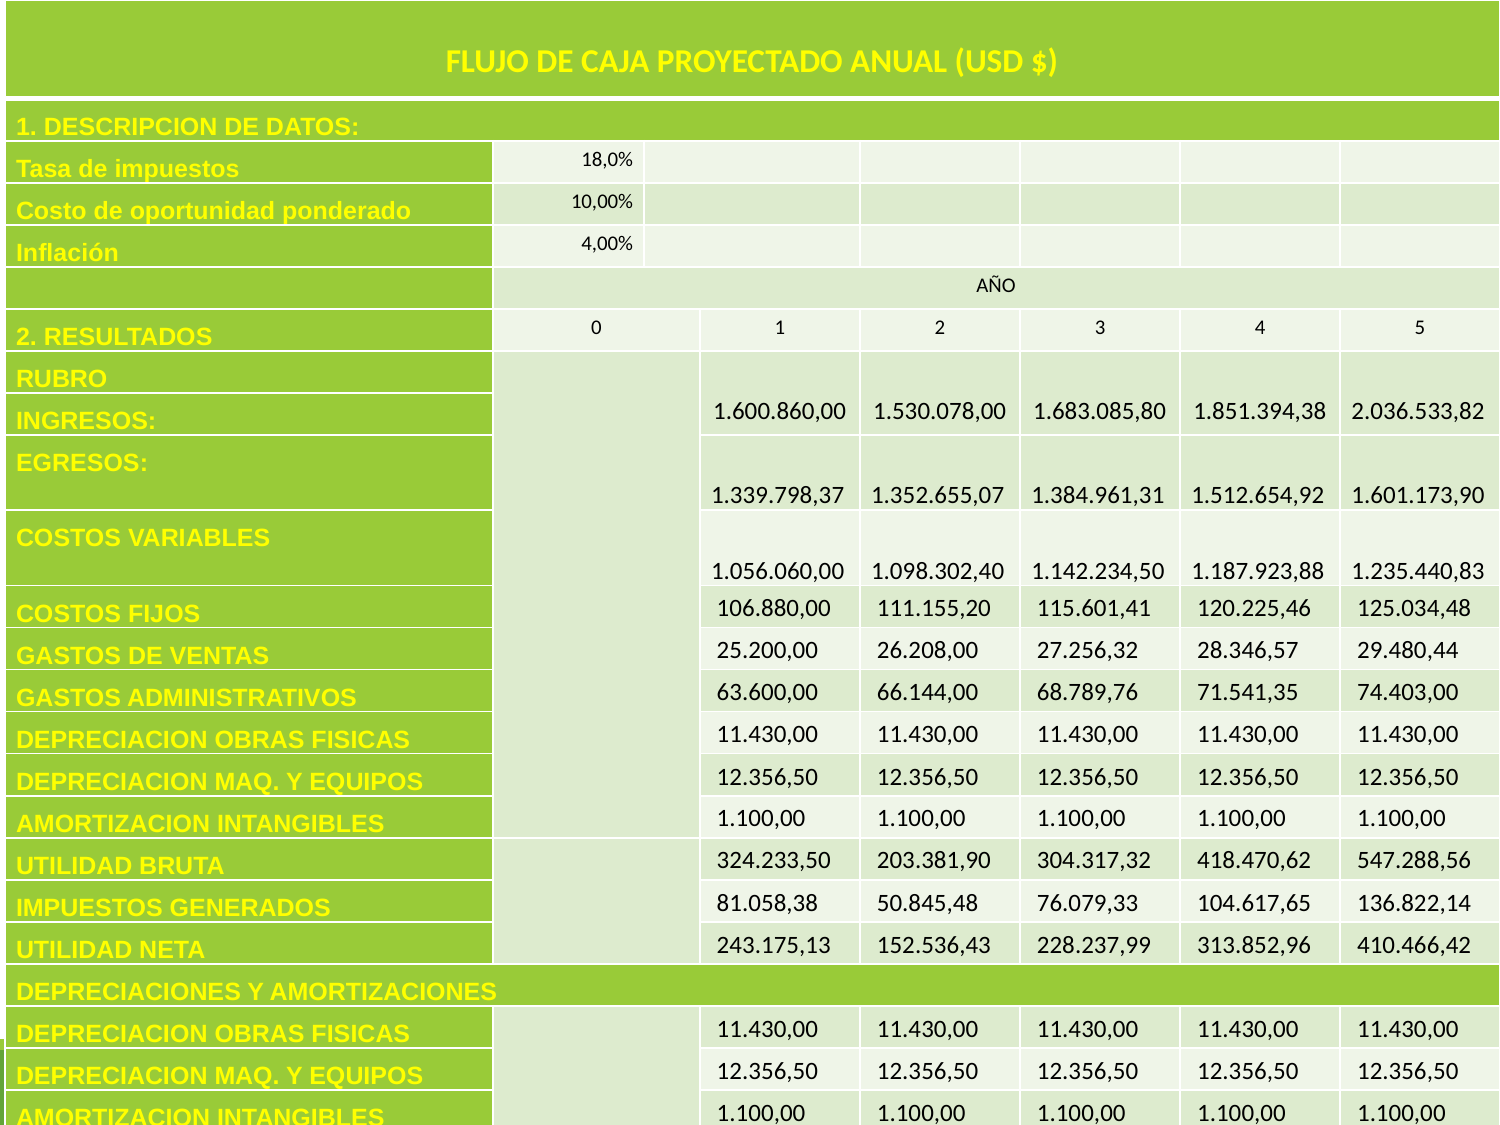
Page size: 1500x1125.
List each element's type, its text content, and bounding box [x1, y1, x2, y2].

table_cell 324.233,50 [701, 839, 859, 879]
table_cell 1. DESCRIPCION DE DATOS: [6, 101, 1499, 140]
table_cell 1.100,00 [861, 797, 1019, 837]
table_cell [1181, 226, 1339, 266]
table_cell 1.339.798,37 [701, 436, 859, 509]
table_cell 304.317,32 [1021, 839, 1179, 879]
table_cell 1.235.440,83 [1341, 511, 1499, 585]
table_cell UTILIDAD BRUTA [6, 839, 492, 879]
table_cell AÑO [494, 268, 1499, 308]
table_cell 63.600,00 [701, 670, 859, 711]
table_cell 74.403,00 [1341, 670, 1499, 711]
table_cell INGRESOS: [6, 394, 492, 434]
table_cell 410.466,42 [1341, 923, 1499, 963]
table_cell 125.034,48 [1341, 586, 1499, 627]
table_cell [645, 226, 859, 266]
table_cell 12.356,50 [1341, 1049, 1499, 1089]
table_cell Costo de oportunidad ponderado [6, 184, 492, 224]
table_cell 12.356,50 [701, 1049, 859, 1089]
table_cell DEPRECIACIONES Y AMORTIZACIONES [6, 965, 1499, 1005]
table_cell 12.356,50 [1021, 1049, 1179, 1089]
table_cell AMORTIZACION INTANGIBLES [6, 797, 492, 837]
table_cell 111.155,20 [861, 586, 1019, 627]
table_cell GASTOS DE VENTAS [6, 628, 492, 669]
table_cell [1181, 142, 1339, 182]
table_cell 243.175,13 [701, 923, 859, 963]
table_cell 1.100,00 [701, 1091, 859, 1125]
table_cell 1.100,00 [1181, 797, 1339, 837]
table_cell 1.098.302,40 [861, 511, 1019, 585]
table_cell [861, 142, 1019, 182]
table_cell 11.430,00 [1021, 1007, 1179, 1047]
table_cell 547.288,56 [1341, 839, 1499, 879]
table_cell 12.356,50 [1181, 1049, 1339, 1089]
table_cell [645, 184, 859, 224]
table_cell Tasa de impuestos [6, 142, 492, 182]
table_cell 1.187.923,88 [1181, 511, 1339, 585]
table_cell 136.822,14 [1341, 881, 1499, 921]
table_cell 26.208,00 [861, 628, 1019, 669]
table_cell 228.237,99 [1021, 923, 1179, 963]
table_cell 11.430,00 [701, 1007, 859, 1047]
table_cell 1.142.234,50 [1021, 511, 1179, 585]
table_cell 1.100,00 [1181, 1091, 1339, 1125]
table_cell 1.683.085,80 [1021, 352, 1179, 434]
table_cell AMORTIZACION INTANGIBLES [6, 1091, 492, 1125]
table_cell 11.430,00 [1341, 1007, 1499, 1047]
table_cell DEPRECIACION OBRAS FISICAS [6, 712, 492, 753]
table_cell 81.058,38 [701, 881, 859, 921]
table_cell [494, 839, 699, 963]
table_cell 1 [701, 310, 859, 350]
table_cell [645, 142, 859, 182]
table_cell [494, 352, 699, 837]
table_cell 12.356,50 [1181, 754, 1339, 795]
table_cell [1341, 184, 1499, 224]
table_cell 2. RESULTADOS [6, 310, 492, 350]
table_cell 4 [1181, 310, 1339, 350]
table_cell 1.600.860,00 [701, 352, 859, 434]
text_box [734, 0, 766, 88]
table_cell 1.530.078,00 [861, 352, 1019, 434]
table_cell [1341, 226, 1499, 266]
table_cell 11.430,00 [701, 712, 859, 753]
table_cell 68.789,76 [1021, 670, 1179, 711]
table_cell 11.430,00 [1181, 1007, 1339, 1047]
table_cell 25.200,00 [701, 628, 859, 669]
table_cell 5 [1341, 310, 1499, 350]
table_cell 66.144,00 [861, 670, 1019, 711]
table_cell 1.352.655,07 [861, 436, 1019, 509]
table_cell COSTOS VARIABLES [6, 511, 492, 585]
table_cell 11.430,00 [861, 712, 1019, 753]
table_header FLUJO DE CAJA PROYECTADO ANUAL (USD $) [6, 1, 1499, 96]
table_cell [6, 268, 492, 308]
table_cell 1.100,00 [1341, 1091, 1499, 1125]
table_cell 11.430,00 [1341, 712, 1499, 753]
table_cell 50.845,48 [861, 881, 1019, 921]
table_cell [1021, 226, 1179, 266]
table_cell 106.880,00 [701, 586, 859, 627]
table_cell DEPRECIACION OBRAS FISICAS [6, 1007, 492, 1047]
table_cell 12.356,50 [861, 1049, 1019, 1089]
table_cell 4,00% [494, 226, 643, 266]
table_cell 418.470,62 [1181, 839, 1339, 879]
table_cell 0 [494, 310, 699, 350]
table_cell 76.079,33 [1021, 881, 1179, 921]
table_cell 152.536,43 [861, 923, 1019, 963]
table_cell [1021, 142, 1179, 182]
table_cell EGRESOS: [6, 436, 492, 509]
table_cell Inflación [6, 226, 492, 266]
table_cell 28.346,57 [1181, 628, 1339, 669]
table_cell RUBRO [6, 352, 492, 392]
table_cell IMPUESTOS GENERADOS [6, 881, 492, 921]
table_cell 12.356,50 [861, 754, 1019, 795]
table_cell 1.056.060,00 [701, 511, 859, 585]
table_cell 12.356,50 [1341, 754, 1499, 795]
table_cell DEPRECIACION MAQ. Y EQUIPOS [6, 754, 492, 795]
table_cell [494, 1007, 699, 1125]
table_cell 11.430,00 [1021, 712, 1179, 753]
table_cell 1.100,00 [1021, 797, 1179, 837]
table_cell GASTOS ADMINISTRATIVOS [6, 670, 492, 711]
table_cell 12.356,50 [1021, 754, 1179, 795]
table_cell 120.225,46 [1181, 586, 1339, 627]
table_cell 1.100,00 [861, 1091, 1019, 1125]
table_cell [1341, 142, 1499, 182]
table_cell 3 [1021, 310, 1179, 350]
table_cell 313.852,96 [1181, 923, 1339, 963]
table_cell 203.381,90 [861, 839, 1019, 879]
table_cell [861, 226, 1019, 266]
table_cell [861, 184, 1019, 224]
table_cell 2 [861, 310, 1019, 350]
table_cell 115.601,41 [1021, 586, 1179, 627]
table_cell 12.356,50 [701, 754, 859, 795]
table_cell 1.100,00 [701, 797, 859, 837]
table_cell 104.617,65 [1181, 881, 1339, 921]
table_cell 1.851.394,38 [1181, 352, 1339, 434]
table_cell 1.100,00 [1021, 1091, 1179, 1125]
table_cell 11.430,00 [861, 1007, 1019, 1047]
table_cell [1181, 184, 1339, 224]
table_cell 1.512.654,92 [1181, 436, 1339, 509]
table_cell COSTOS FIJOS [6, 586, 492, 627]
table_cell 71.541,35 [1181, 670, 1339, 711]
table_cell 2.036.533,82 [1341, 352, 1499, 434]
table_cell UTILIDAD NETA [6, 923, 492, 963]
table_cell 18,0% [494, 142, 643, 182]
table_cell [1021, 184, 1179, 224]
table_cell 1.384.961,31 [1021, 436, 1179, 509]
table_cell 11.430,00 [1181, 712, 1339, 753]
table_cell 29.480,44 [1341, 628, 1499, 669]
table_cell 1.100,00 [1341, 797, 1499, 837]
table_cell 10,00% [494, 184, 643, 224]
table_cell 1.601.173,90 [1341, 436, 1499, 509]
table_cell DEPRECIACION MAQ. Y EQUIPOS [6, 1049, 492, 1089]
table_cell 27.256,32 [1021, 628, 1179, 669]
